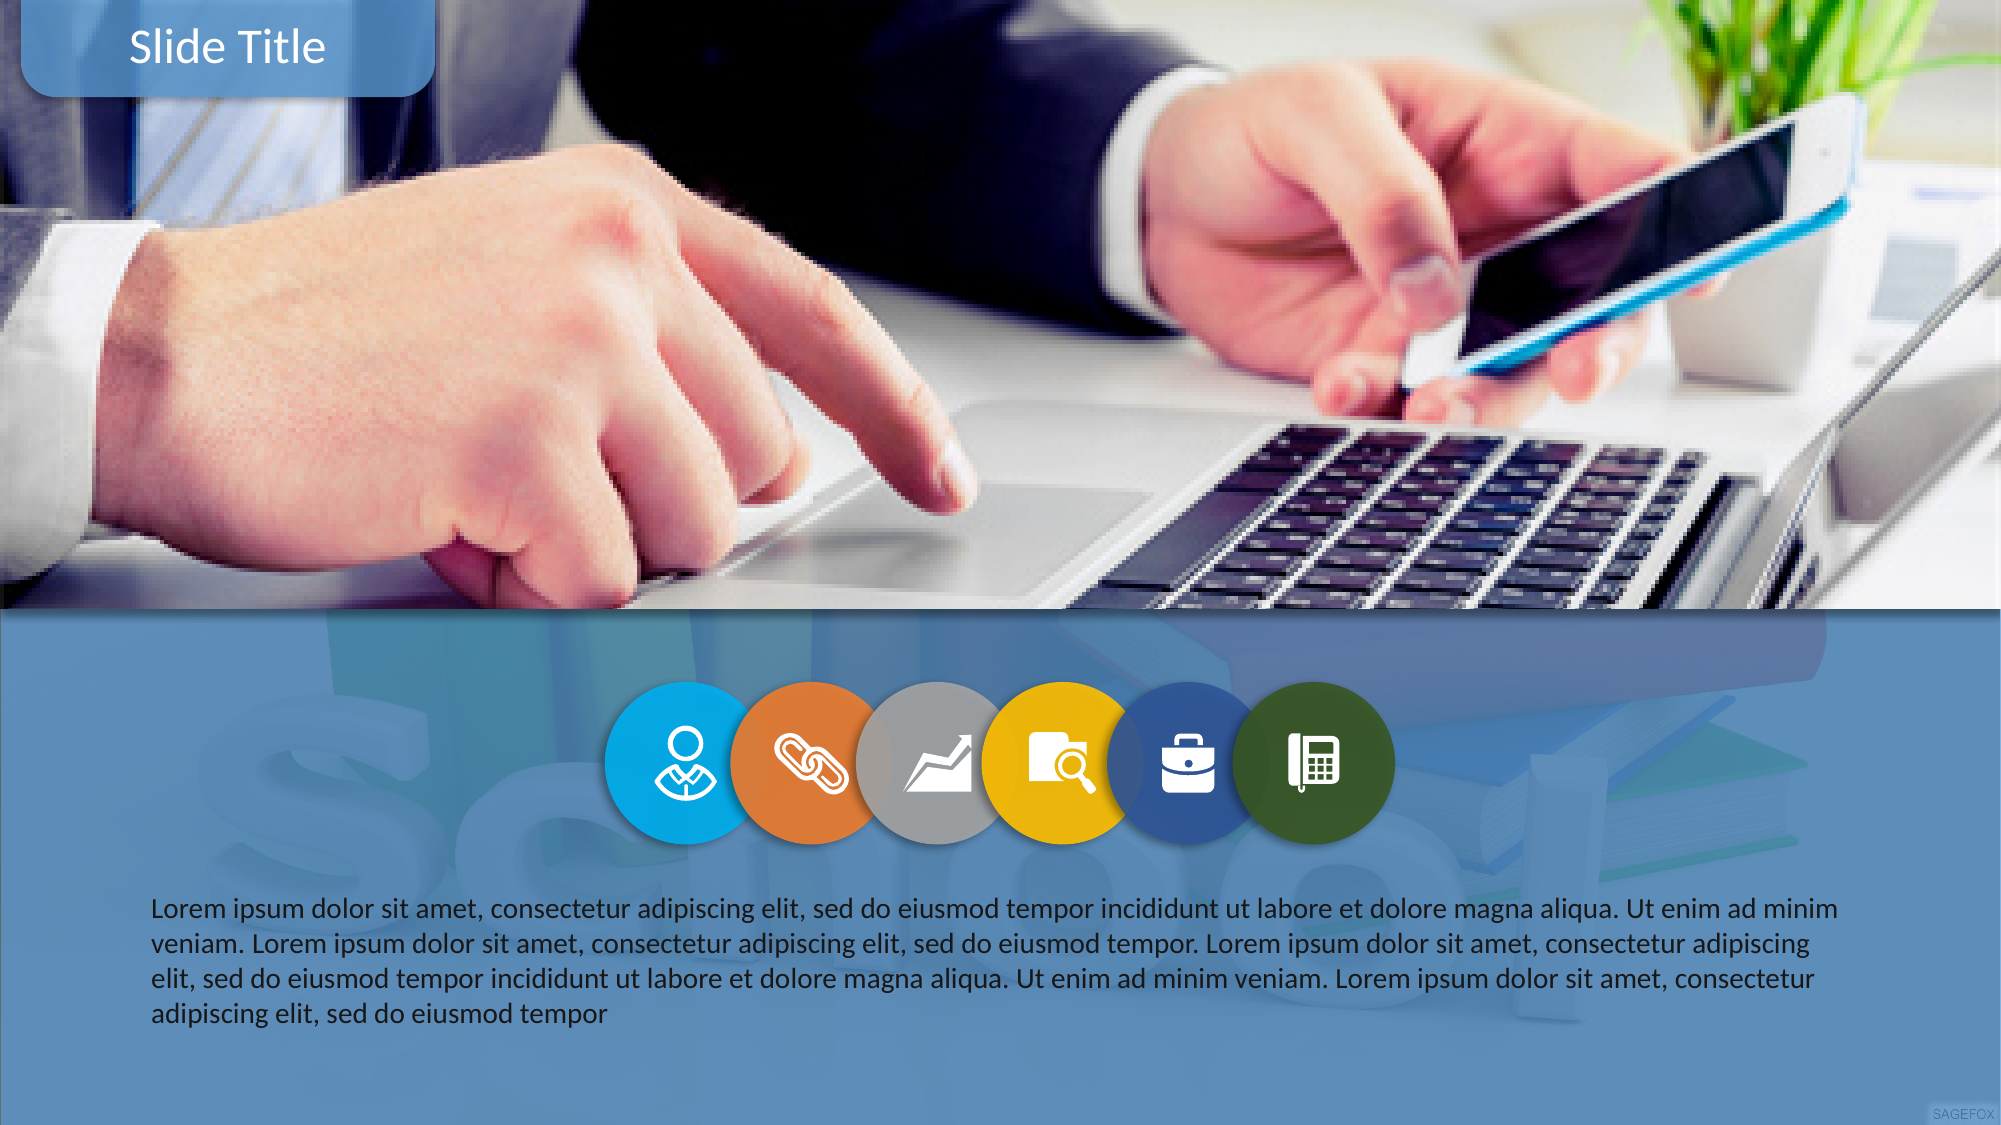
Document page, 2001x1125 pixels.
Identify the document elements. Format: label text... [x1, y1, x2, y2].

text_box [20, 0, 436, 98]
text_box [604, 681, 744, 845]
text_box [654, 725, 718, 801]
picture [0, 0, 2001, 609]
text_box [1107, 681, 1246, 845]
text_box [1232, 681, 1396, 845]
text_box Lorem ipsum dolor sit amet, consectetur adipiscing elit, sed do eiusmod tempor incididunt ut labore et dolore magna aliqua. Ut enim ad minim veniam. Lorem ipsum dolor sit amet, consectetur adipiscing elit, sed do eiusmod tempor. Lorem ipsum dolor sit amet, consectetur adipiscing elit, sed do eiusmod tempor incididunt ut labore et dolore magna aliqua. Ut enim ad minim veniam. Lorem ipsum dolor sit amet, consectetur adipiscing elit, sed do eiusmod tempor [151, 889, 1849, 1065]
text_box [855, 681, 995, 845]
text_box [1288, 733, 1340, 793]
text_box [1162, 733, 1215, 793]
text_box [730, 681, 870, 845]
text_box [981, 681, 1121, 845]
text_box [902, 734, 972, 792]
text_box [1029, 732, 1097, 795]
text_box [774, 733, 849, 795]
